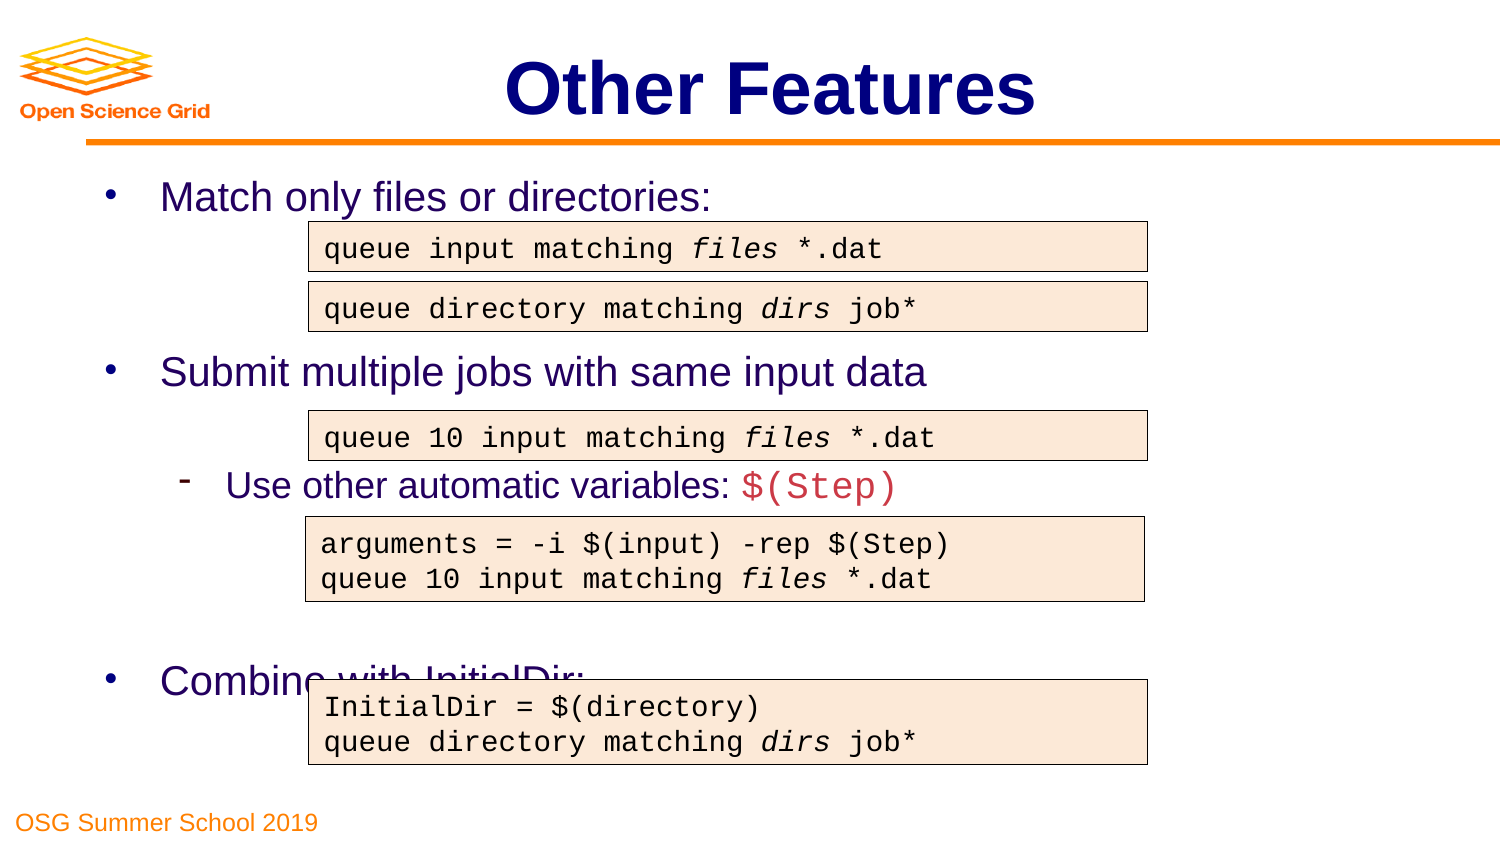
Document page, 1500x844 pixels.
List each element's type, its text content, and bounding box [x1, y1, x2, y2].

text_box arguments = -i $(input) -rep $(Step) queue 10 input matching files *.dat [305, 516, 1145, 602]
text_box queue input matching files *.dat [308, 221, 1148, 272]
list Match only files or directories: Submit multiple jobs with same input data Use other automatic variables: $(Step) Combine with InitialDir: [88, 161, 1342, 758]
title Other Features [201, 14, 1342, 155]
text_box InitialDir = $(directory) queue directory matching dirs job* [308, 679, 1148, 765]
picture [0, 20, 201, 134]
text_box queue 10 input matching files *.dat [308, 410, 1148, 461]
text_box queue directory matching dirs job* [308, 281, 1148, 332]
